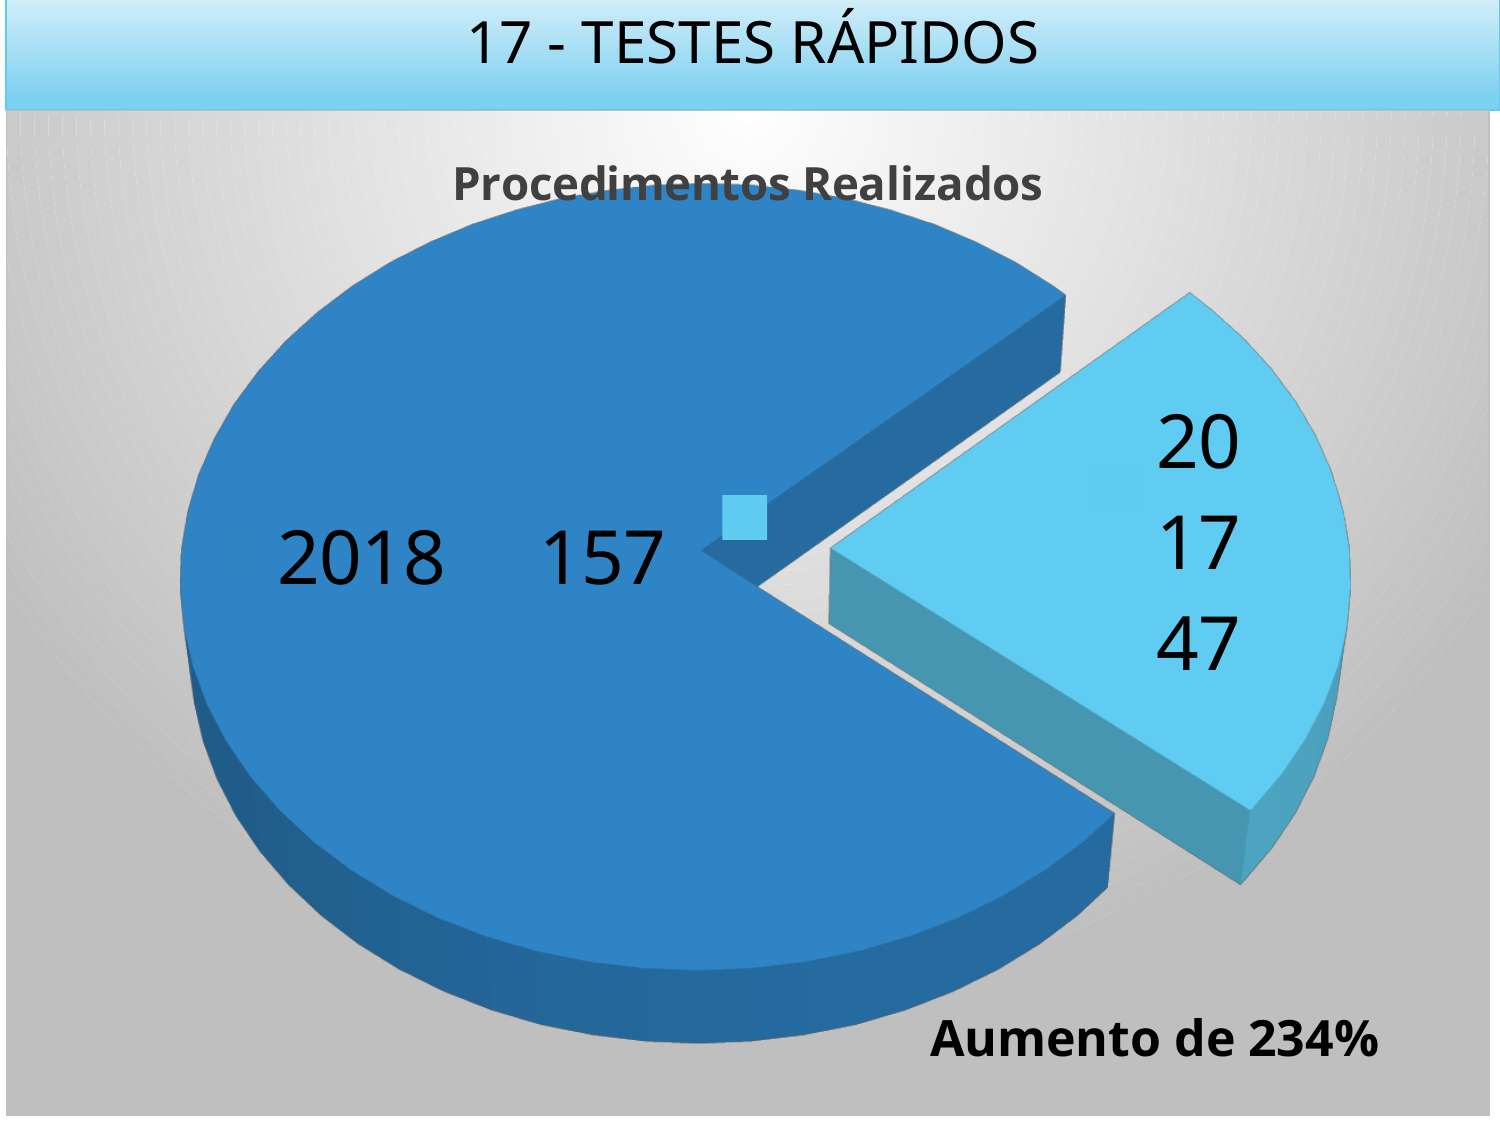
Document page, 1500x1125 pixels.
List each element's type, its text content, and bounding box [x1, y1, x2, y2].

chart [5, 109, 1495, 1117]
title 17 - TESTES RÁPIDOS [5, 0, 1500, 111]
